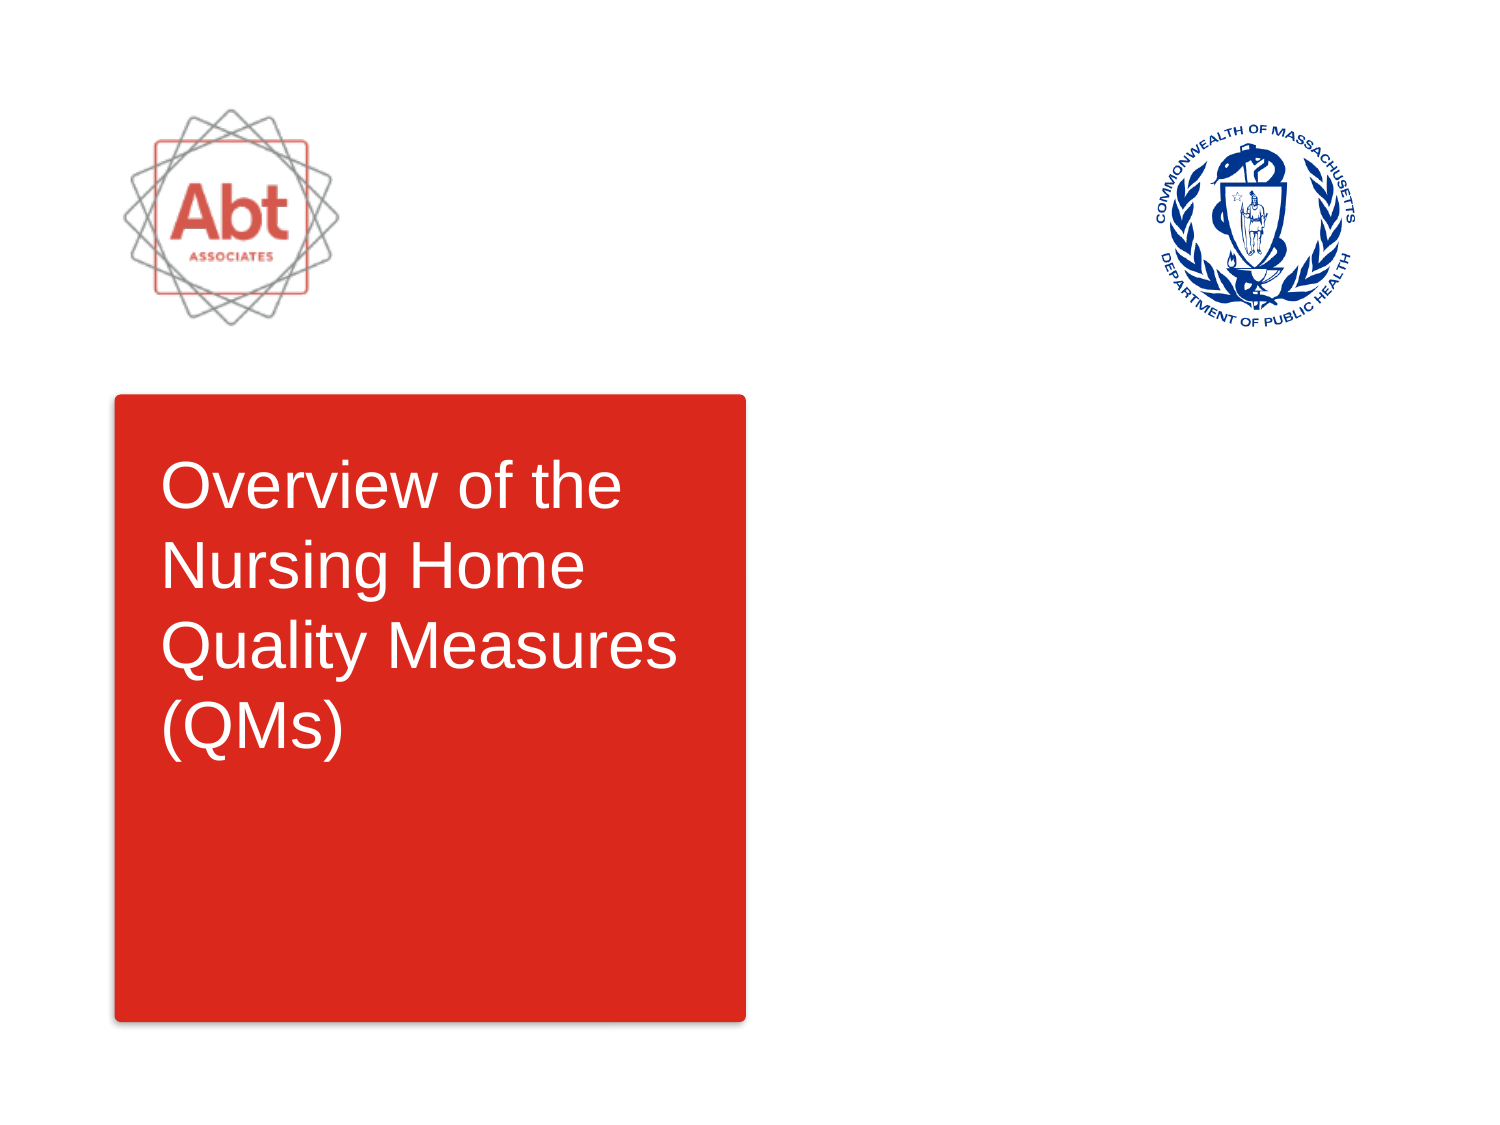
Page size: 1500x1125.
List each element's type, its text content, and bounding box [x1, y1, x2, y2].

list Overview of the Nursing Home Quality Measures (QMs) [145, 434, 706, 972]
picture [114, 102, 355, 345]
picture [1154, 124, 1358, 327]
